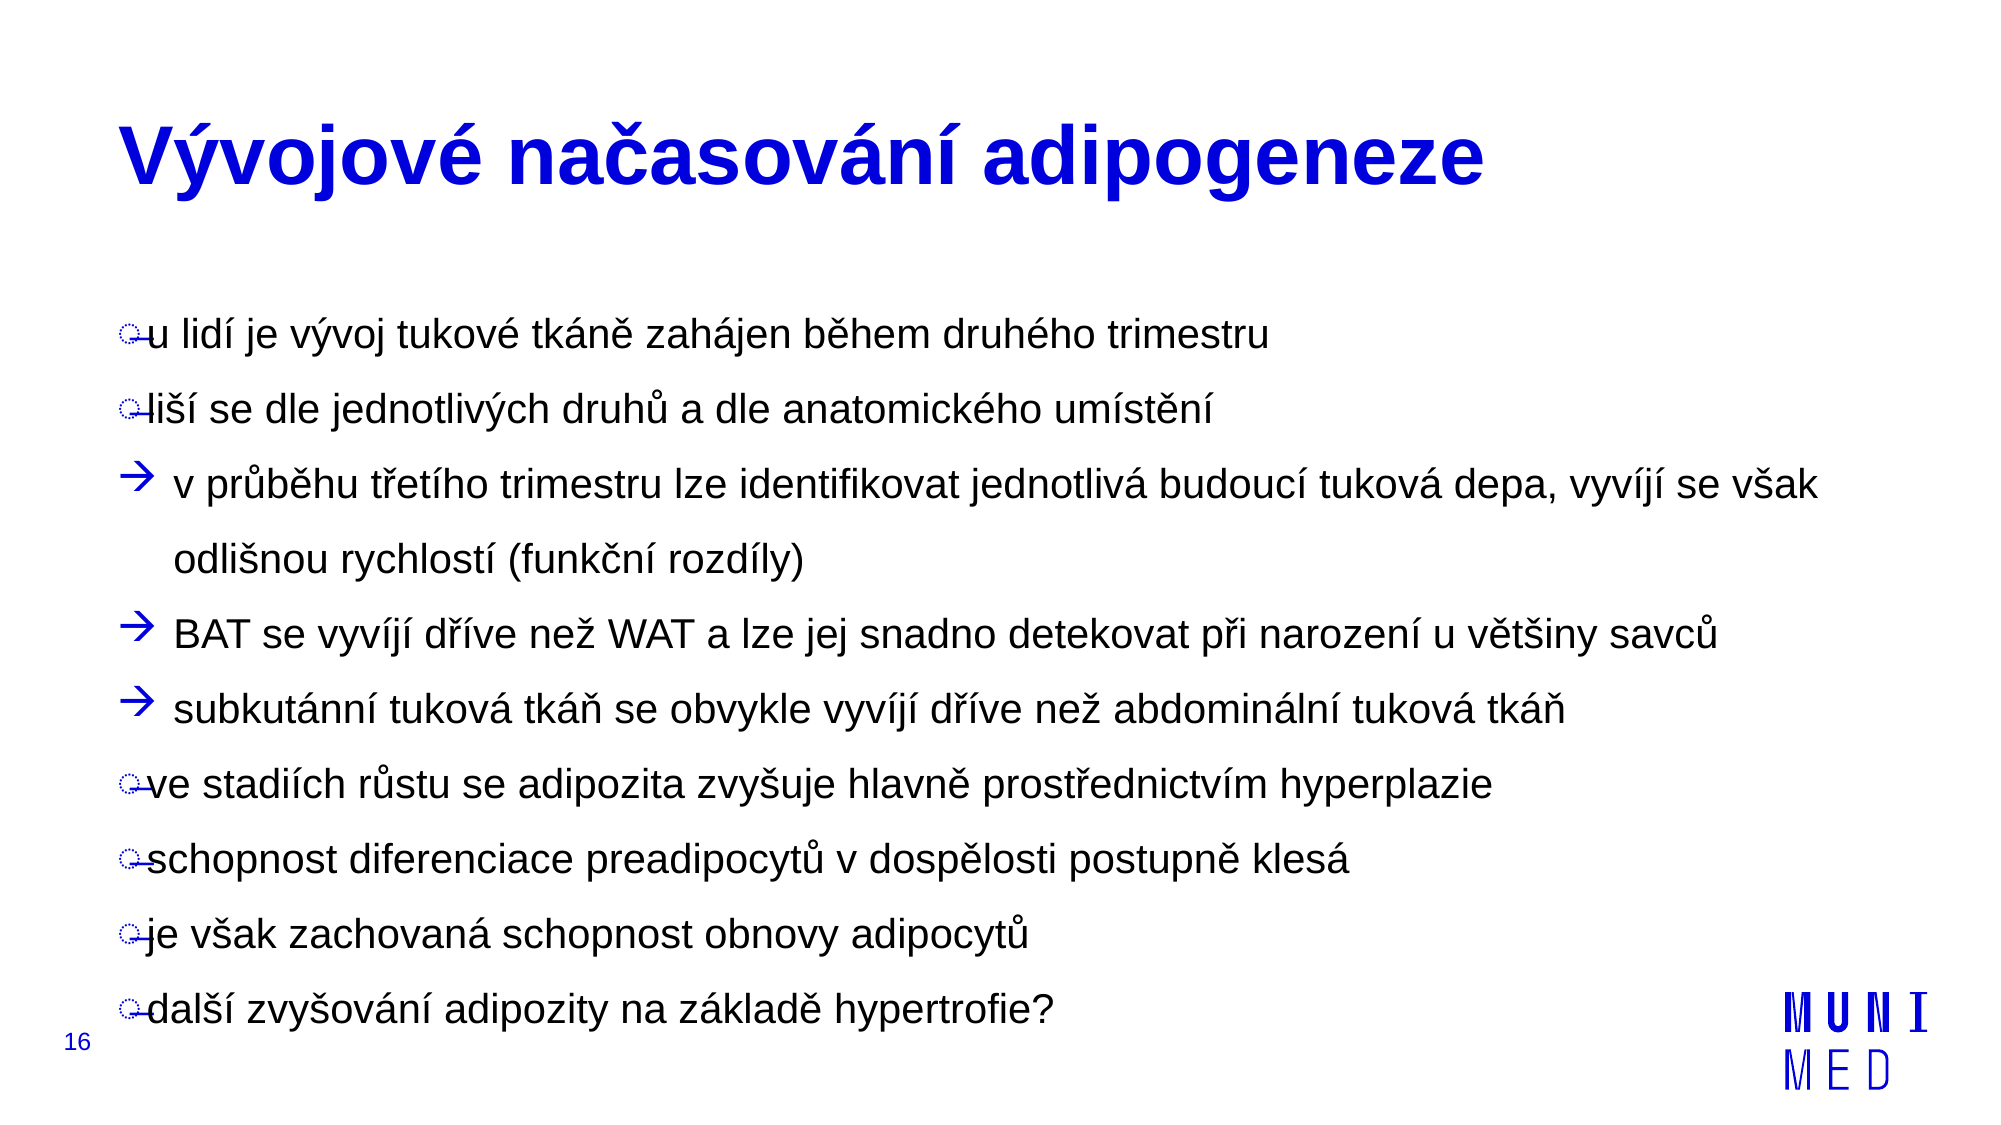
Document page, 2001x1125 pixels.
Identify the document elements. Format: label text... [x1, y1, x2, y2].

title Vývojové načasování adipogeneze [118, 118, 1883, 193]
slide_number 16 [63, 1019, 105, 1061]
list u lidí je vývoj tukové tkáně zahájen během druhého trimestru liší se dle jednotlivých druhů a dle anatomického umístění v průběhu třetího trimestru lze identifikovat jednotlivá budoucí tuková depa, vyvíjí se však odlišnou rychlostí (funkční rozdíly) BAT se vyvíjí dříve než WAT a lze jej snadno detekovat při narození u většiny savců subkutánní tuková tkáň se obvykle vyvíjí dříve než abdominální tuková tkáň ve stadiích růstu se adipozita zvyšuje hlavně prostřednictvím hyperplazie schopnost diferenciace preadipocytů v dospělosti postupně klesá je však zachovaná schopnost obnovy adipocytů další zvyšování adipozity na základě hypertrofie? [105, 281, 1883, 1096]
